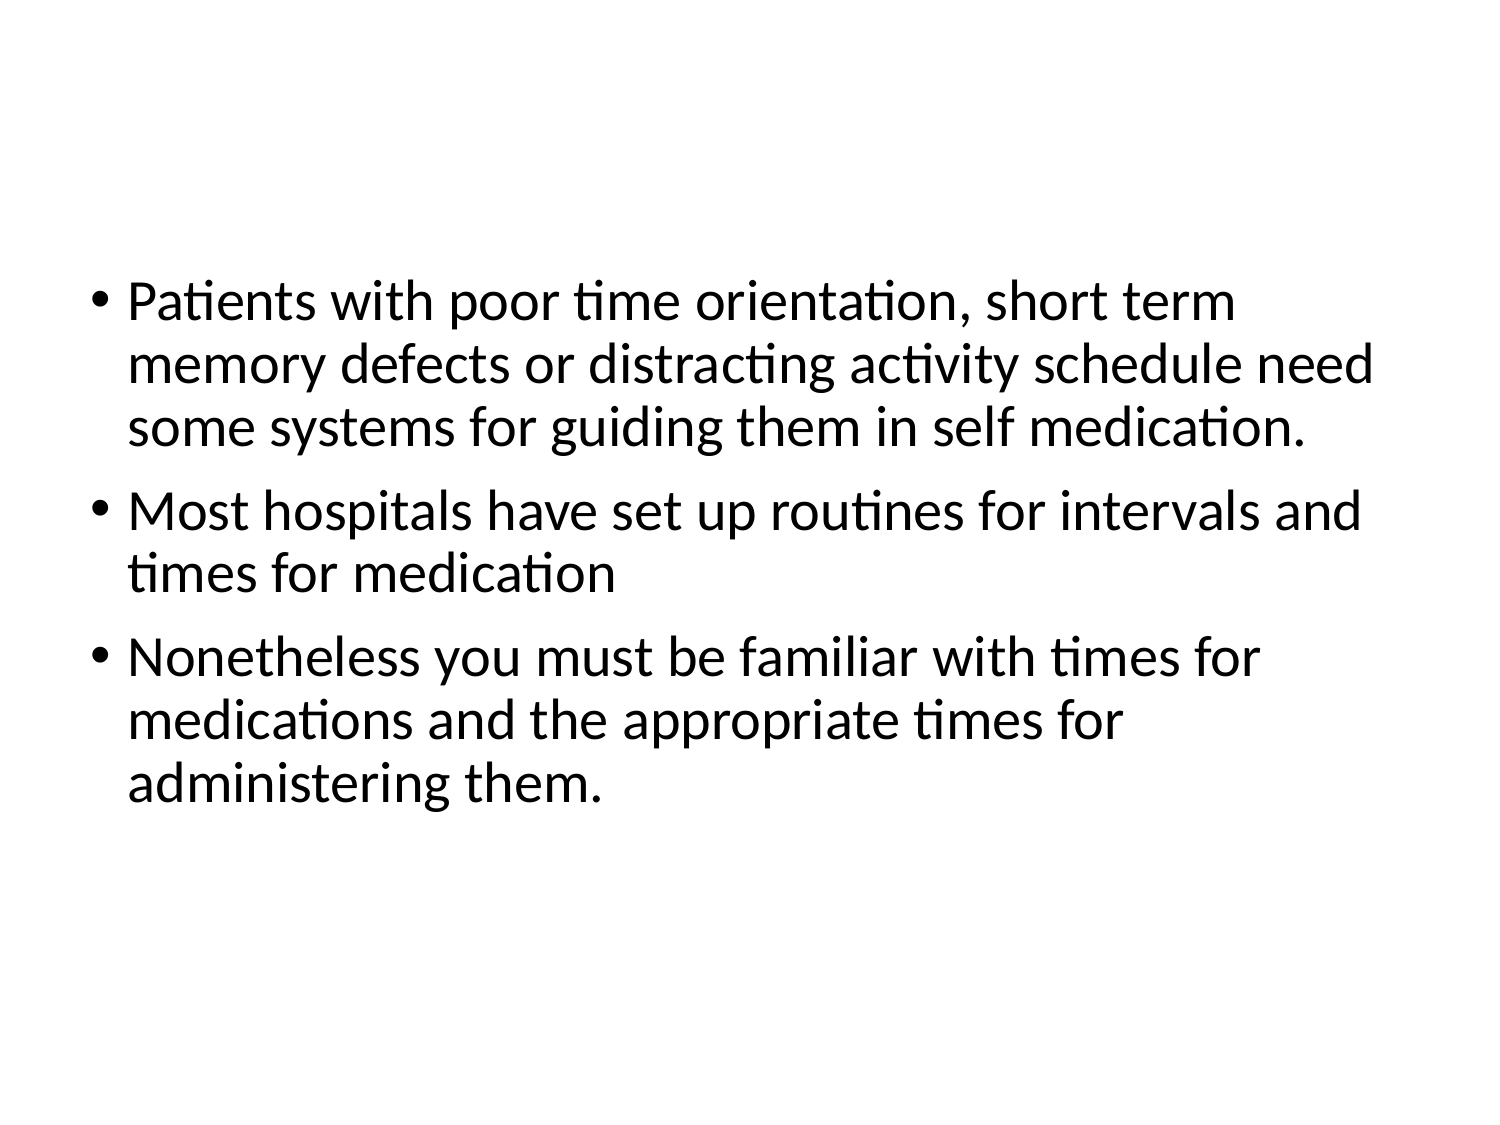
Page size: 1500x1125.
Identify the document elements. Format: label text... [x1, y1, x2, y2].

list Patients with poor time orientation, short term memory defects or distracting activity schedule need some systems for guiding them in self medication. Most hospitals have set up routines for intervals and times for medication Nonetheless you must be familiar with times for medications and the appropriate times for administering them. [75, 262, 1425, 1005]
